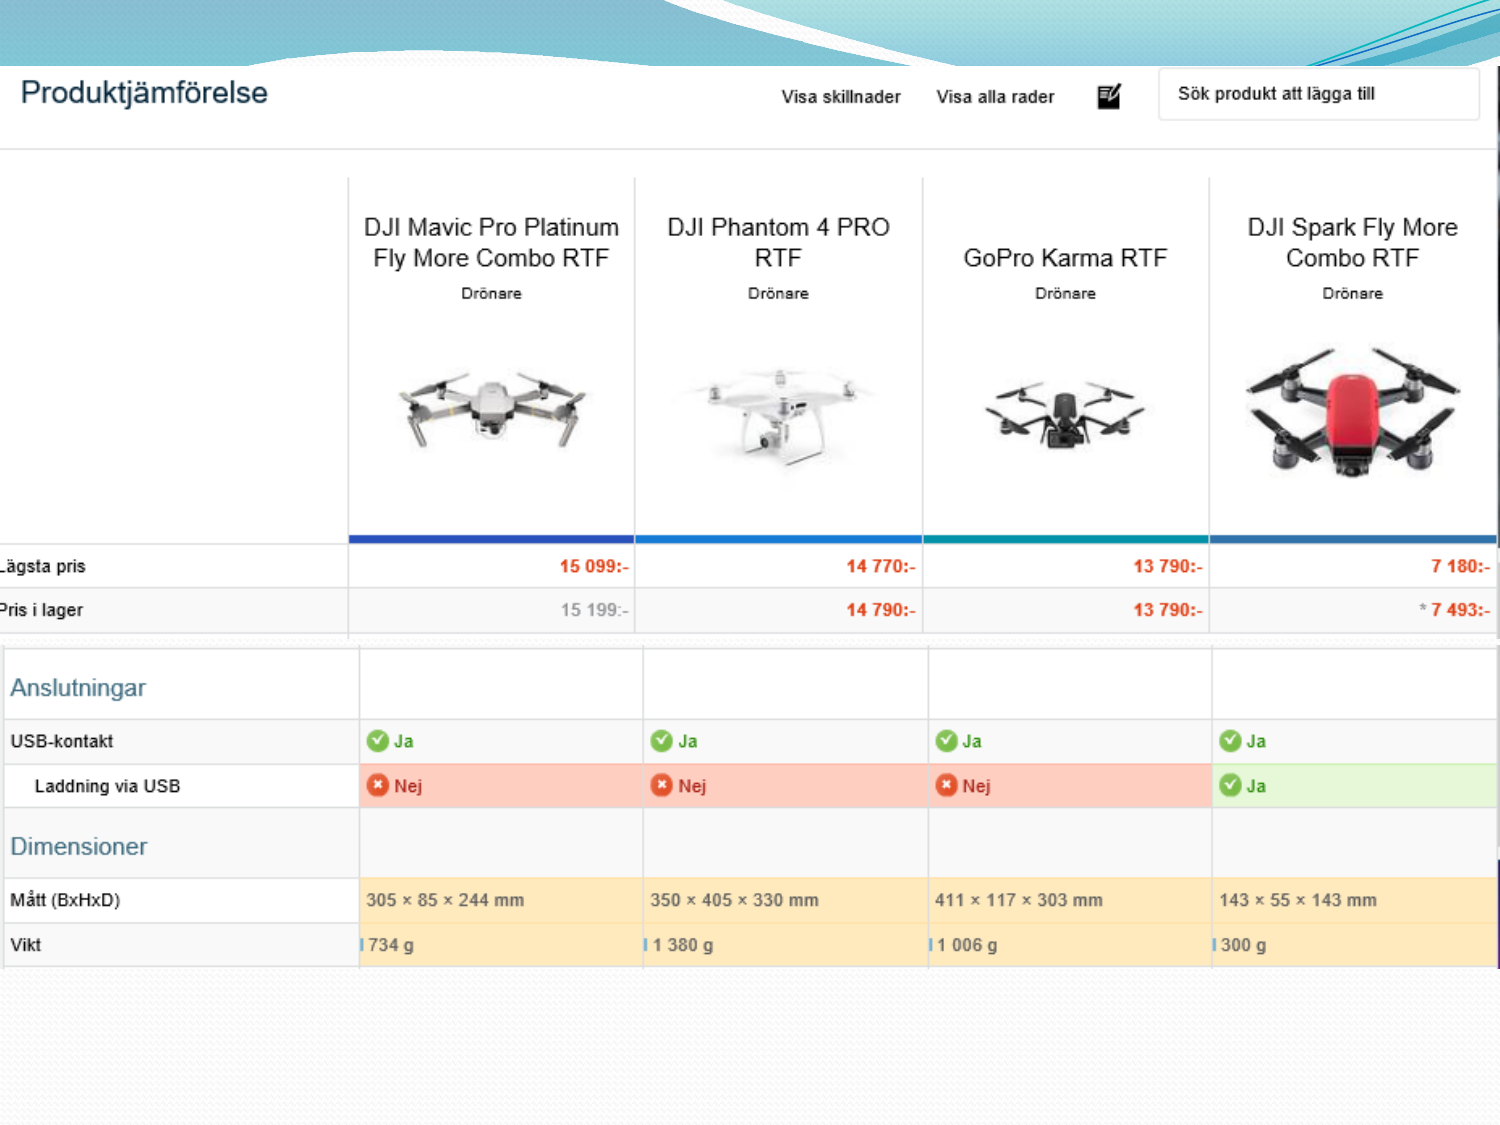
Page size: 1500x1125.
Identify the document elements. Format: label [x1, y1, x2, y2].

picture [0, 644, 1500, 970]
list [0, 66, 1500, 640]
